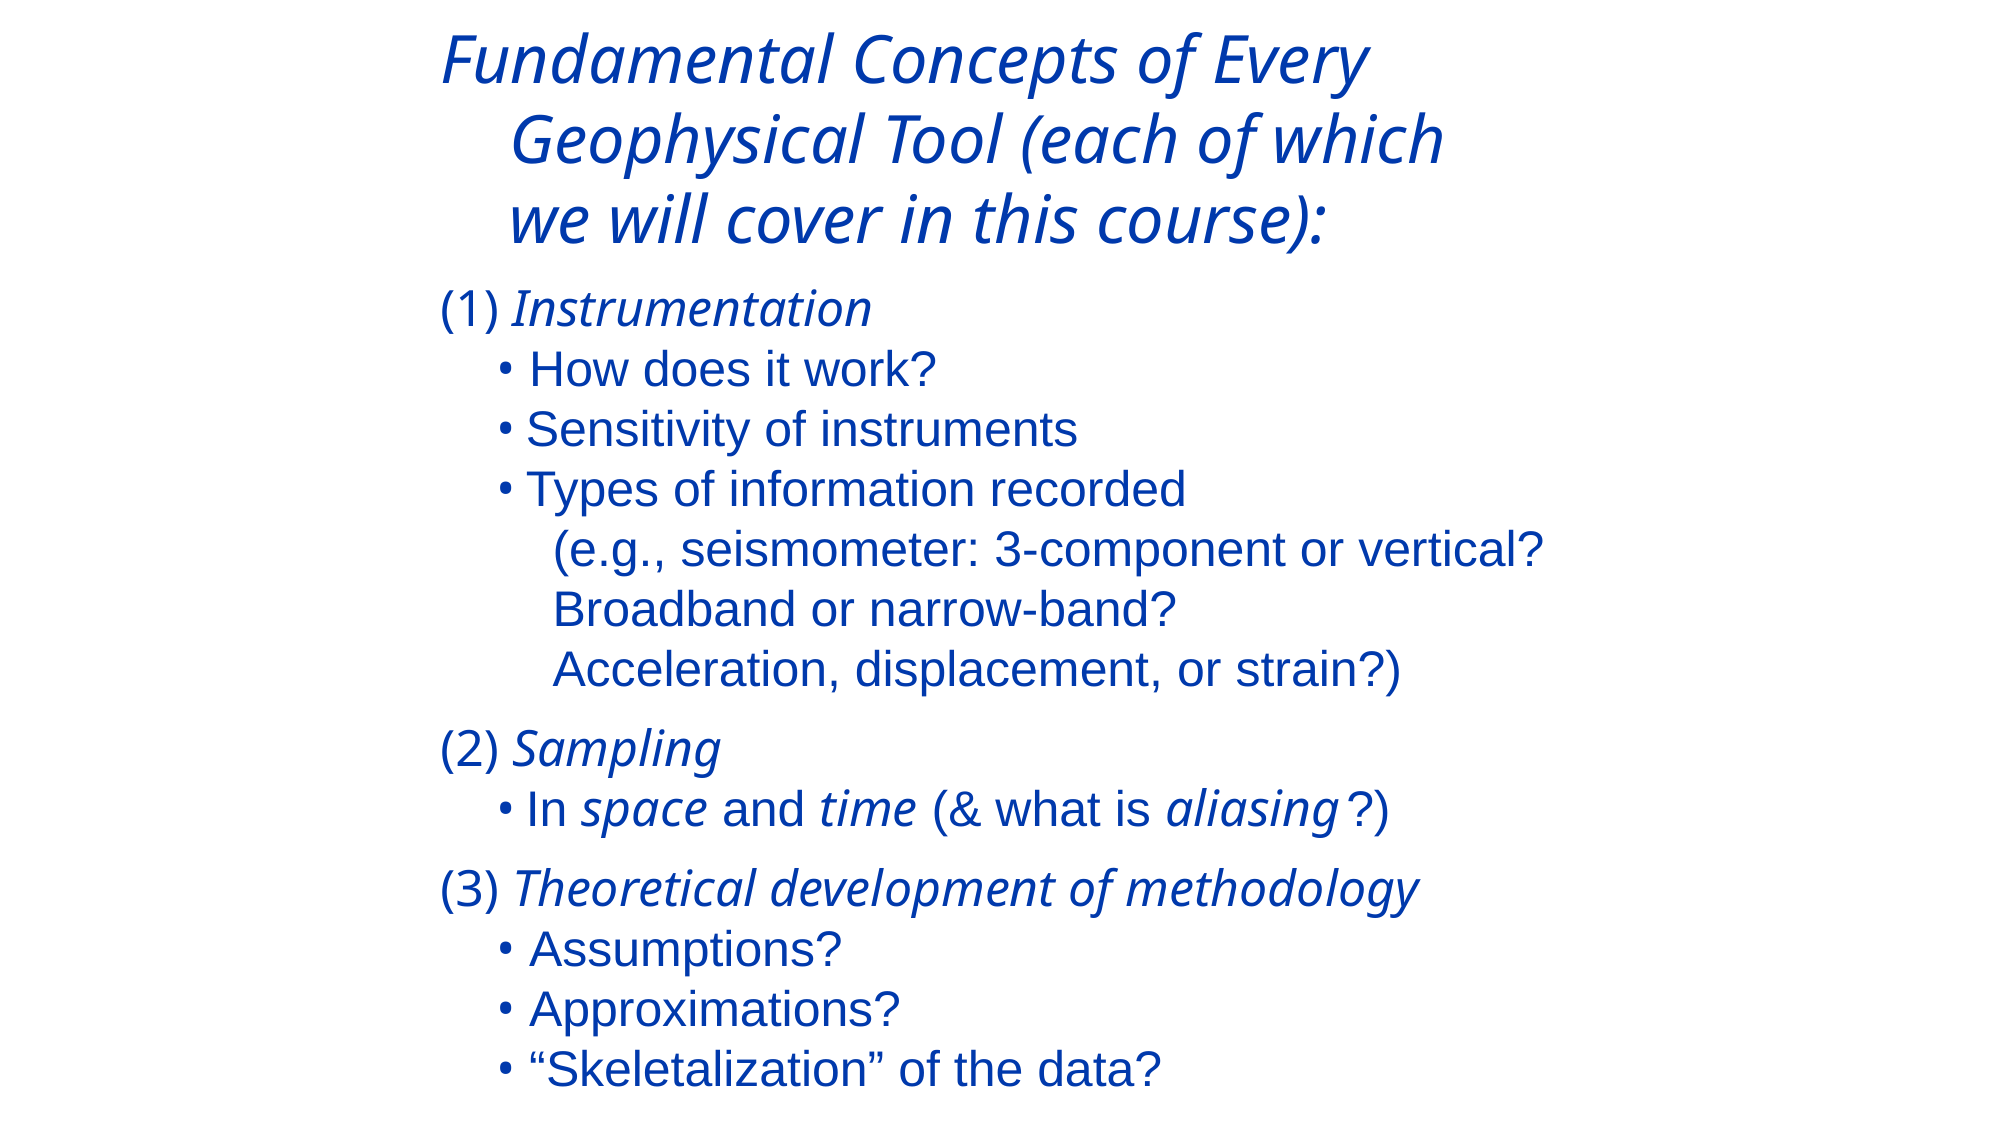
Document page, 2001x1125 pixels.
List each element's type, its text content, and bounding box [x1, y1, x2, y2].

text_box Fundamental Concepts of Every Geophysical Tool (each of which we will cover in this course): (1) Instrumentation • How does it work? • Sensitivity of instruments • Types of information recorded (e.g., seismometer: 3-component or vertical? Broadband or narrow-band? Acceleration, displacement, or strain?) (2) Sampling • In space and time (& what is aliasing ?) (3) Theoretical development of methodology • Assumptions? • Approximations? • “Skeletalization” of the data? [425, 9, 1575, 1105]
